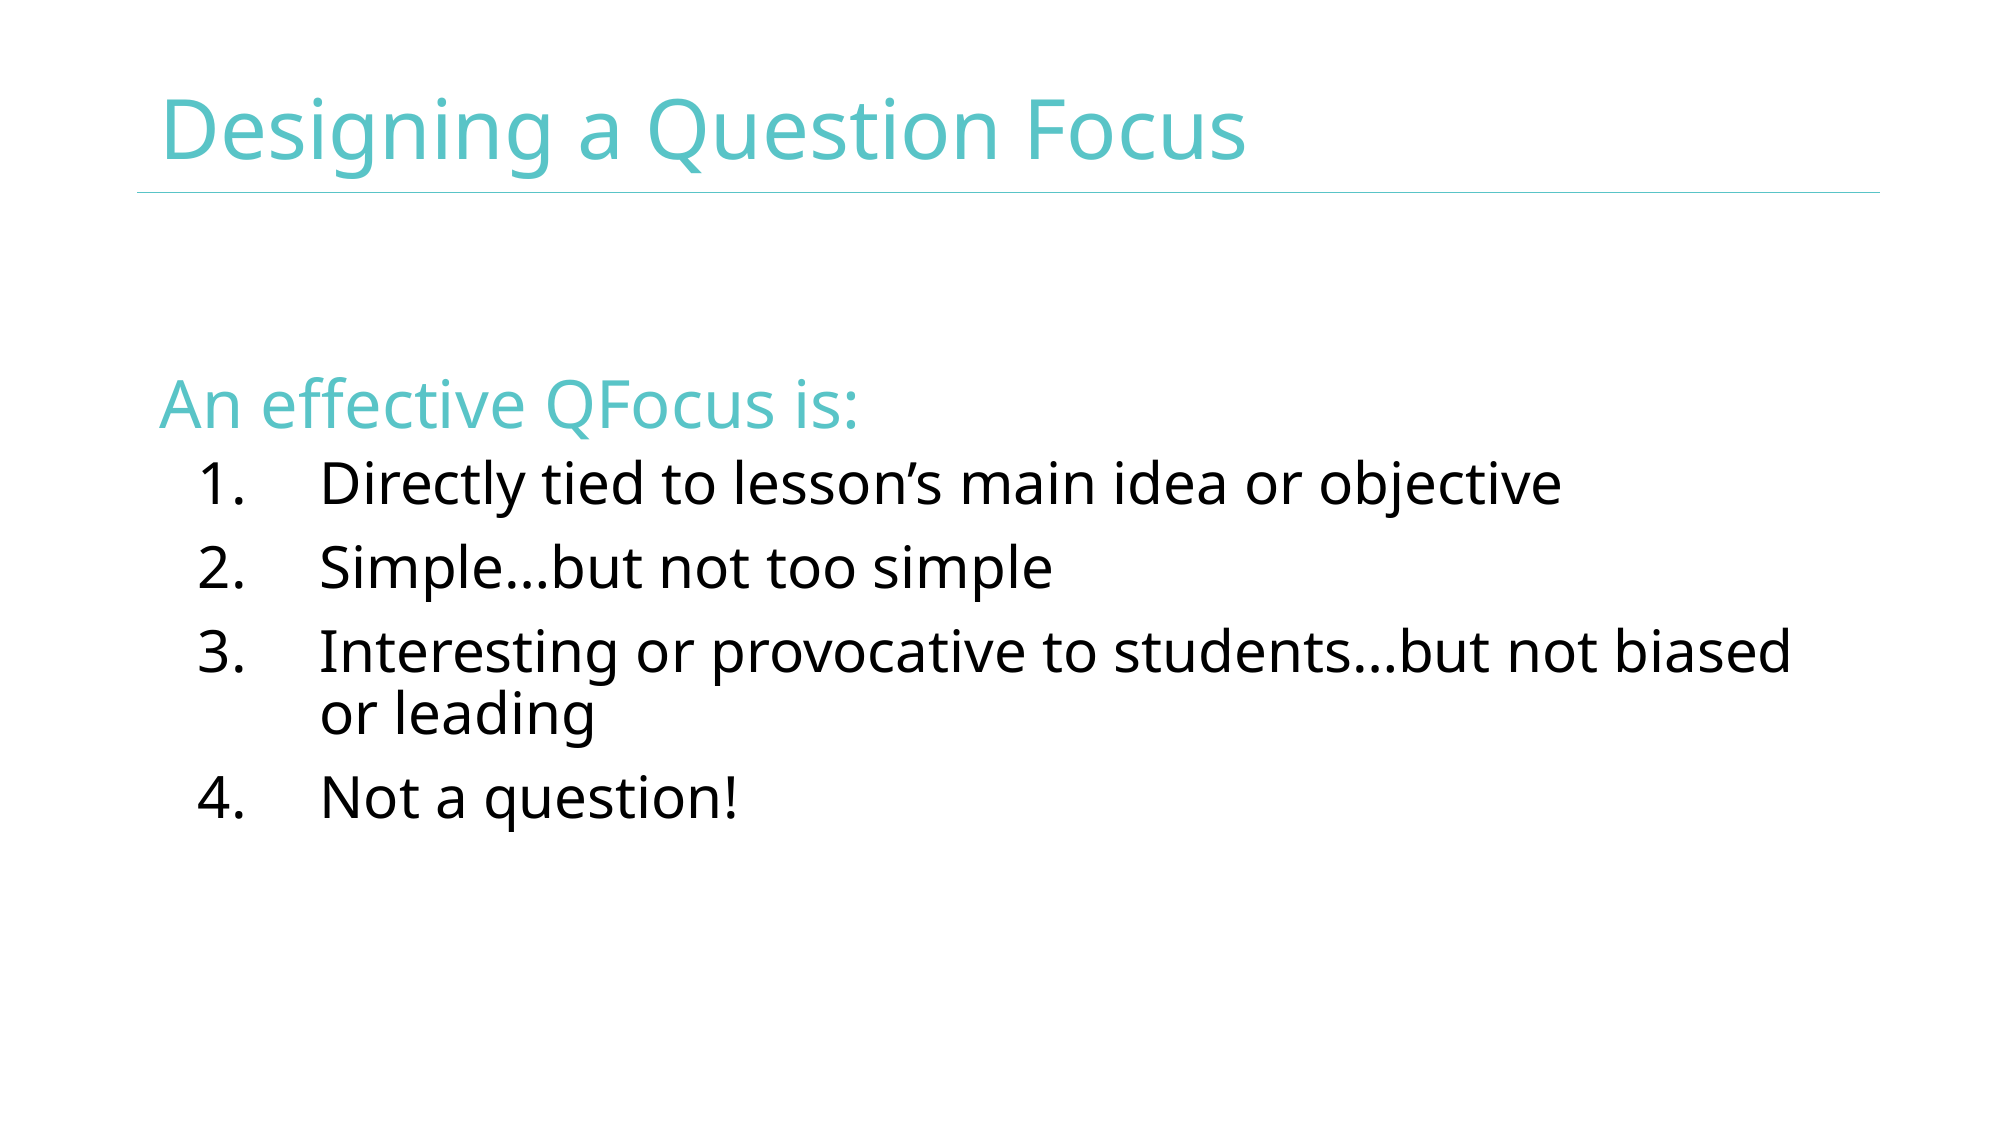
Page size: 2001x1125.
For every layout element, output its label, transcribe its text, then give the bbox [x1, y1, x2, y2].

text_box An effective QFocus is: [144, 354, 1244, 450]
title Designing a Question Focus [144, 58, 1870, 277]
list Directly tied to lesson’s main idea or objective Simple…but not too simple Interesting or provocative to students…but not biased or leading Not a question! [182, 446, 1832, 1076]
